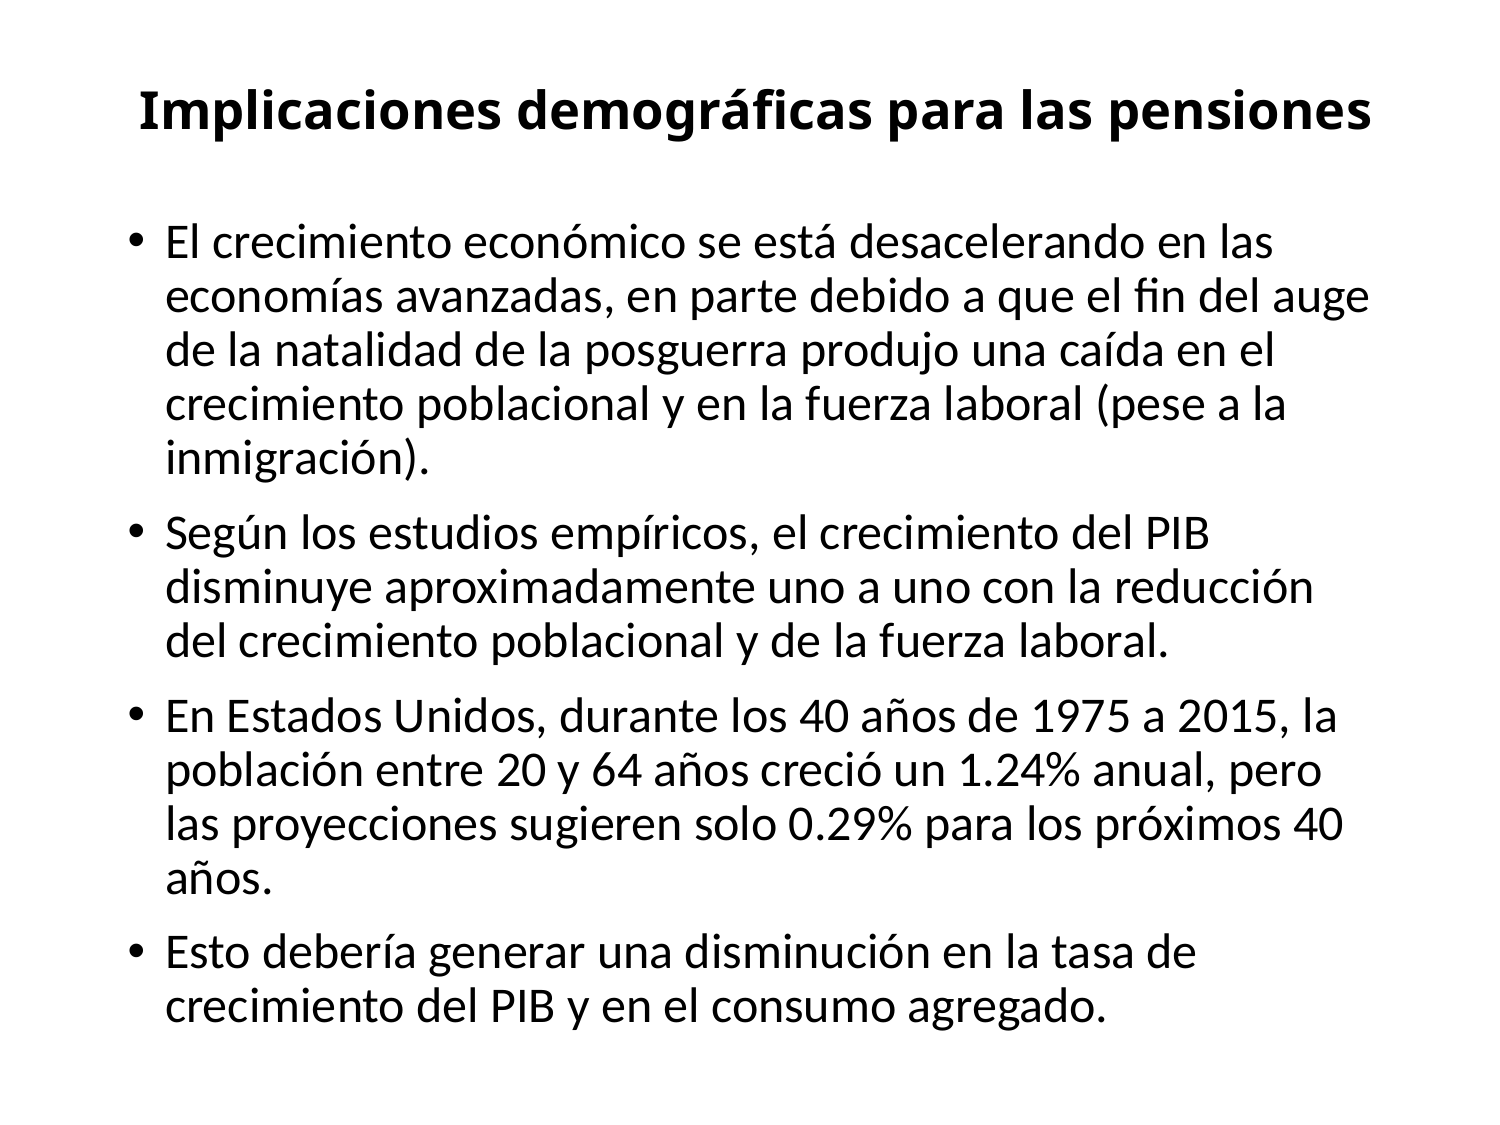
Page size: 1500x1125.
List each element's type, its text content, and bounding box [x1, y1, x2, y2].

list El crecimiento económico se está desacelerando en las economías avanzadas, en parte debido a que el fin del auge de la natalidad de la posguerra produjo una caída en el crecimiento poblacional y en la fuerza laboral (pese a la inmigración). Según los estudios empíricos, el crecimiento del PIB disminuye aproximadamente uno a uno con la reducción del crecimiento poblacional y de la fuerza laboral. En Estados Unidos, durante los 40 años de 1975 a 2015, la población entre 20 y 64 años creció un 1.24% anual, pero las proyecciones sugieren solo 0.29% para los próximos 40 años. Esto debería generar una disminución en la tasa de crecimiento del PIB y en el consumo agregado. [112, 208, 1400, 1075]
title Implicaciones demográficas para las pensiones [112, 50, 1400, 175]
